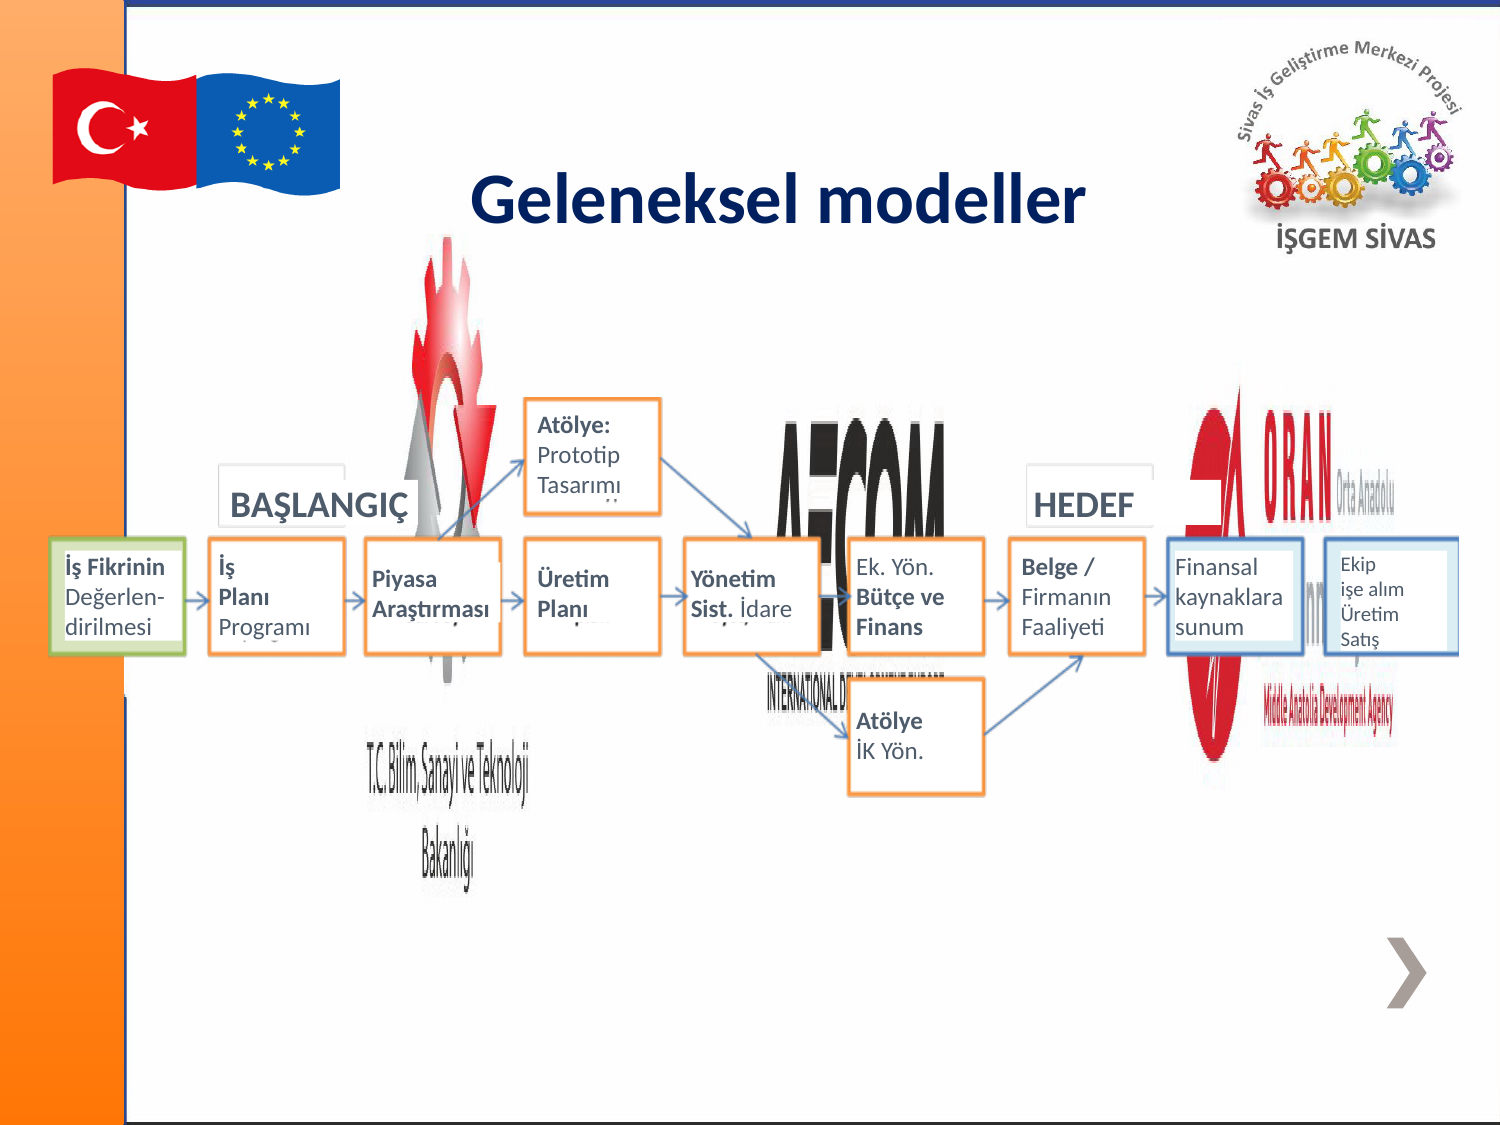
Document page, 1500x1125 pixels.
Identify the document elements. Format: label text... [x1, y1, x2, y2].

text_box Geleneksel modeller [360, 68, 1199, 246]
picture [48, 0, 1500, 1125]
subtitle [159, 266, 1424, 394]
